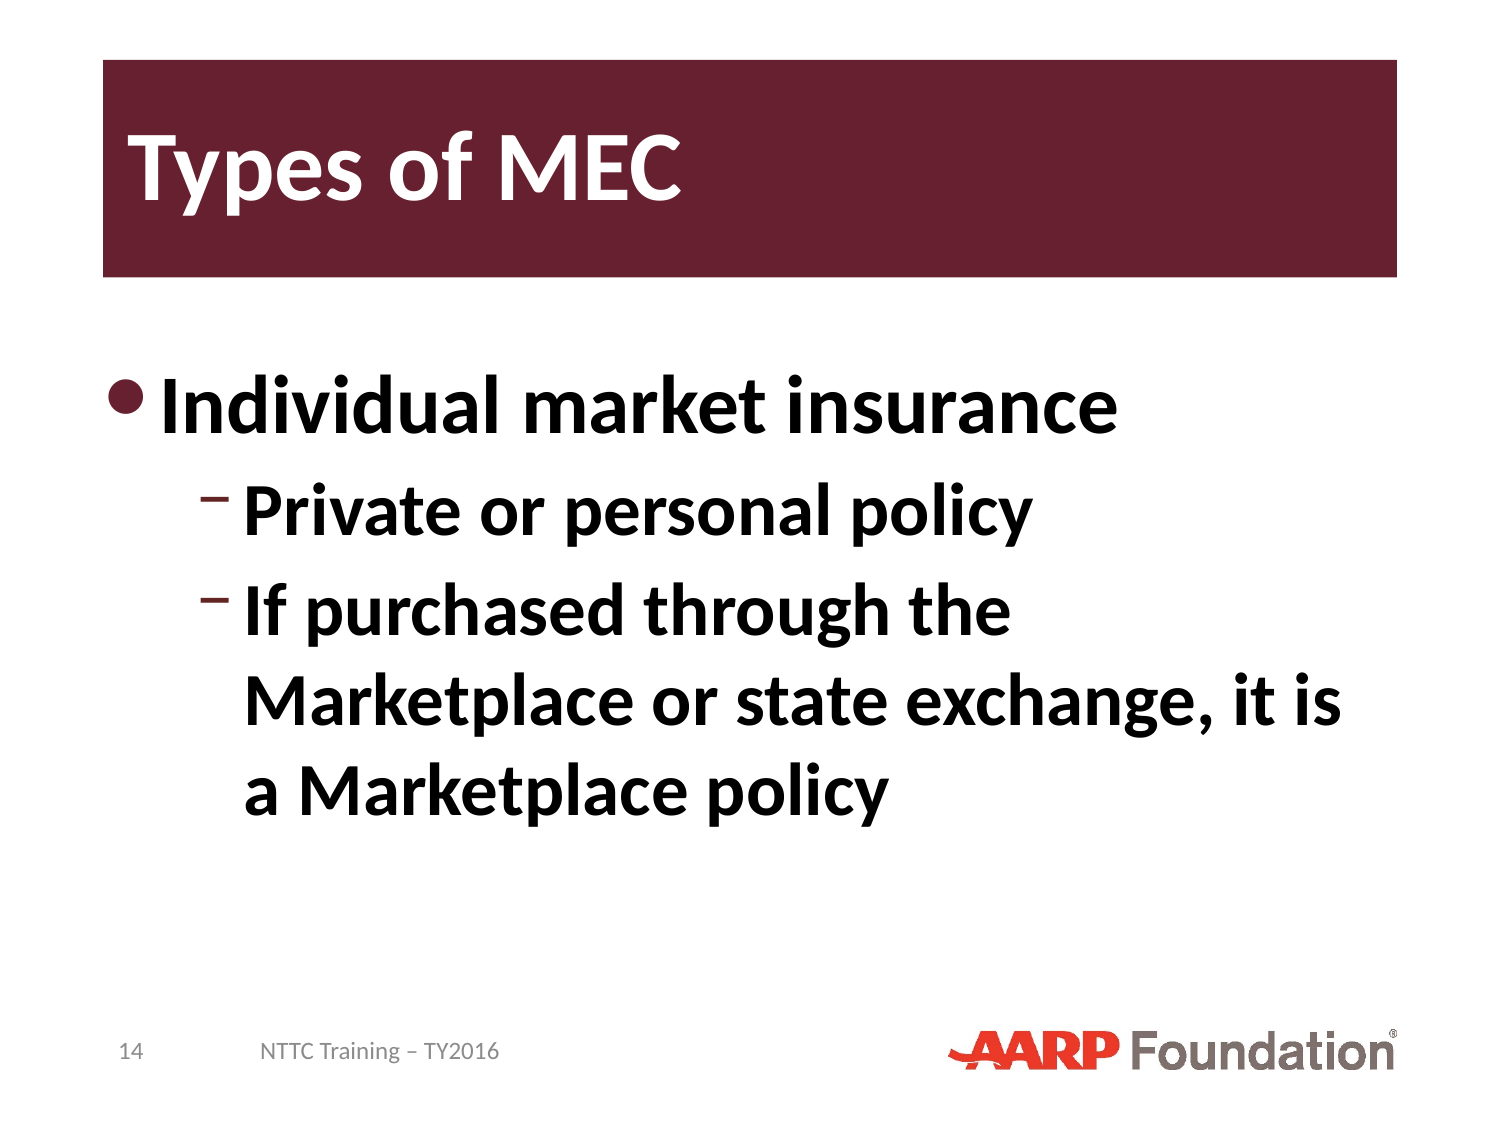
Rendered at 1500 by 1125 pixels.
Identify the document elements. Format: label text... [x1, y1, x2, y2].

footer NTTC Training – TY2016 [245, 1019, 812, 1080]
slide_number 14 [103, 1019, 208, 1080]
title Types of MEC [103, 59, 1397, 278]
list Individual market insurance Private or personal policy If purchased through the Marketplace or state exchange, it is a Marketplace policy [103, 350, 1394, 988]
picture [948, 1029, 1397, 1070]
